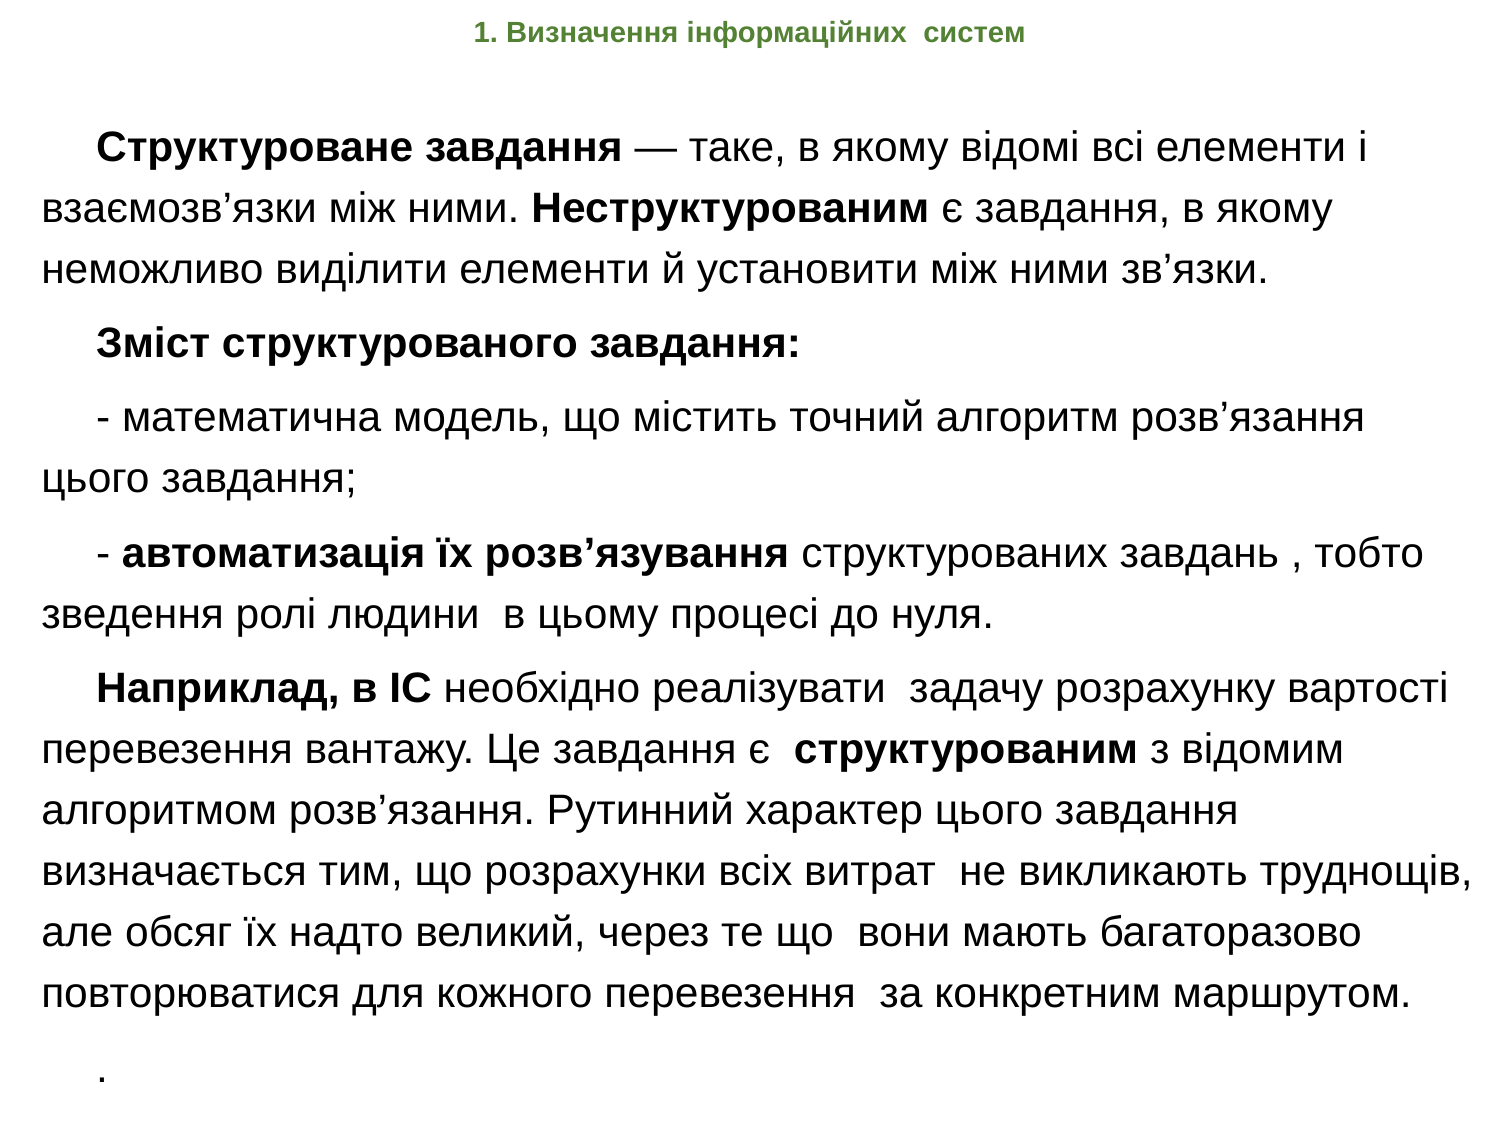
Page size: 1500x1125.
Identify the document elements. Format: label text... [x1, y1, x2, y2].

title 1. Визначення інформаційних систем [0, 1, 1500, 100]
list Структуроване завдання — таке, в якому відомі всі елементи і взаємозв’язки між ними. Неструктурованим є завдання, в якому неможливо виділити елементи й установити між ними зв’язки. Зміст структурованого завдання: - математична модель, що містить точний алгоритм розв’язання цього завдання; - автоматизація їх розв’язування структурованих завдань , тобто зведення ролі людини в цьому процесі до нуля. Наприклад, в ІС необхідно реалізувати задачу розрахунку вартості перевезення вантажу. Це завдання є структурованим з відомим алгоритмом розв’язання. Рутинний характер цього завдання визначається тим, що розрахунки всіх витрат не викликають труднощів, але обсяг їх надто великий, через те що вони мають багаторазово повторюватися для кожного перевезення за конкретним маршрутом. . [26, 100, 1489, 1125]
